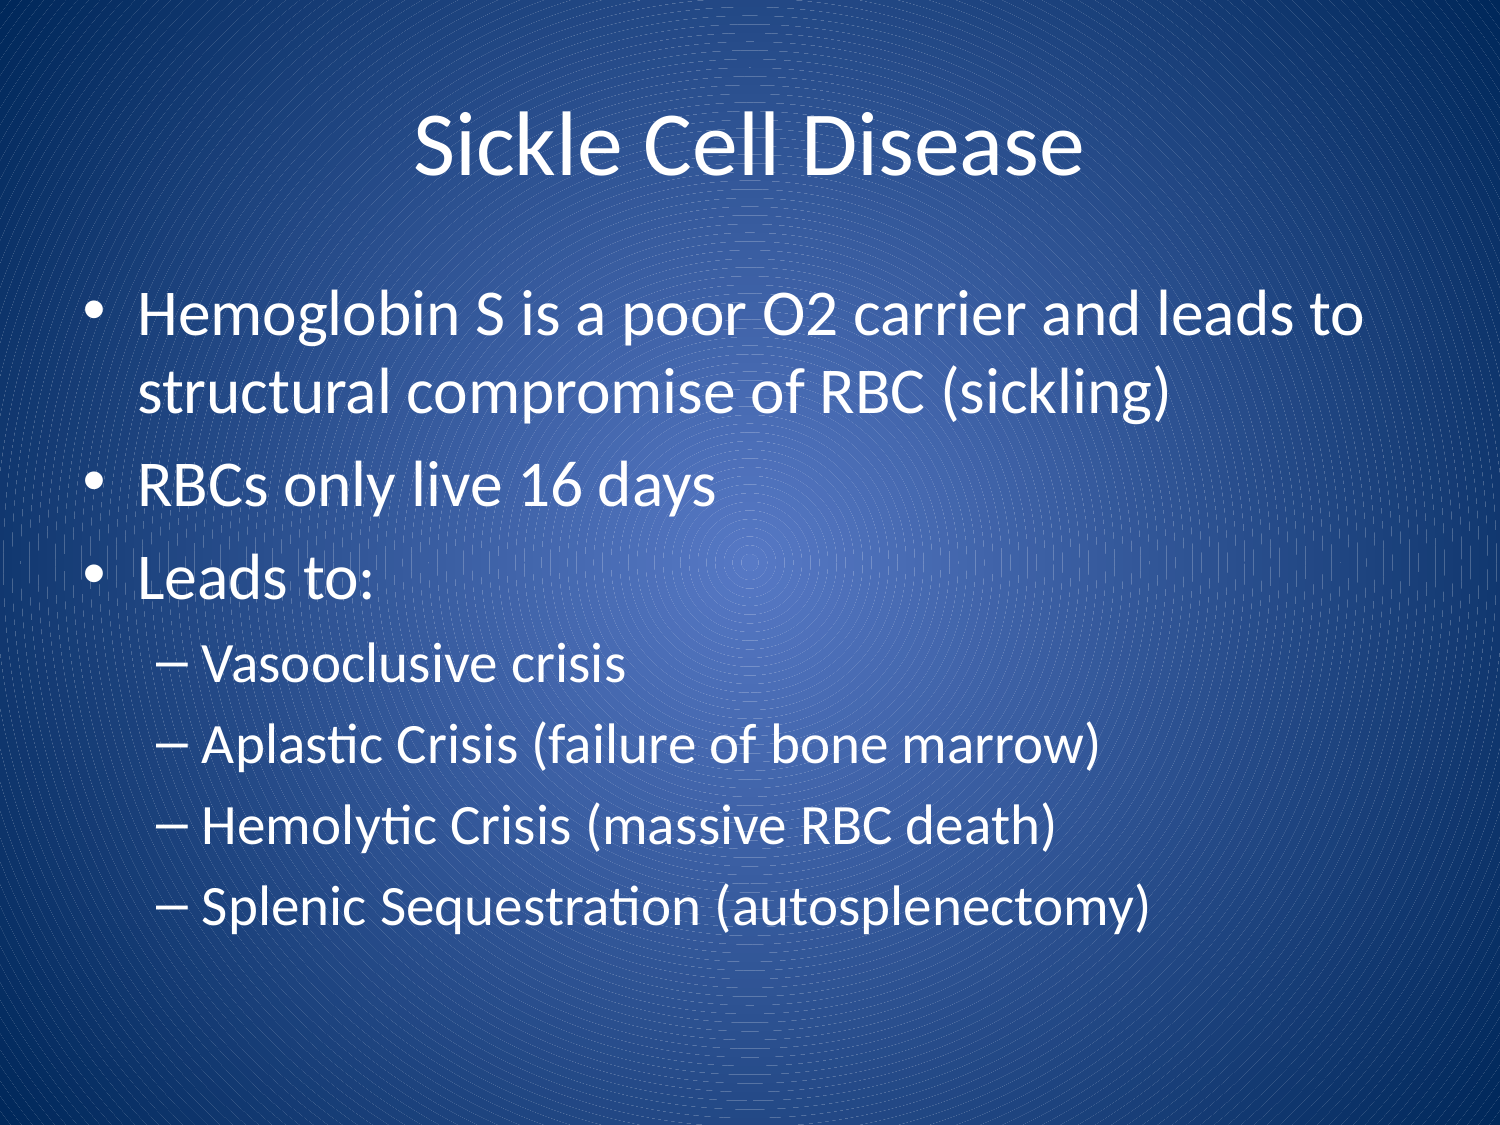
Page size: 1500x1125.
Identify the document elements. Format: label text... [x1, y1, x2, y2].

title Sickle Cell Disease [74, 44, 1426, 234]
list Hemoglobin S is a poor O2 carrier and leads to structural compromise of RBC (sickling) RBCs only live 16 days Leads to: Vasooclusive crisis Aplastic Crisis (failure of bone marrow) Hemolytic Crisis (massive RBC death) Splenic Sequestration (autosplenectomy) [74, 261, 1426, 1006]
